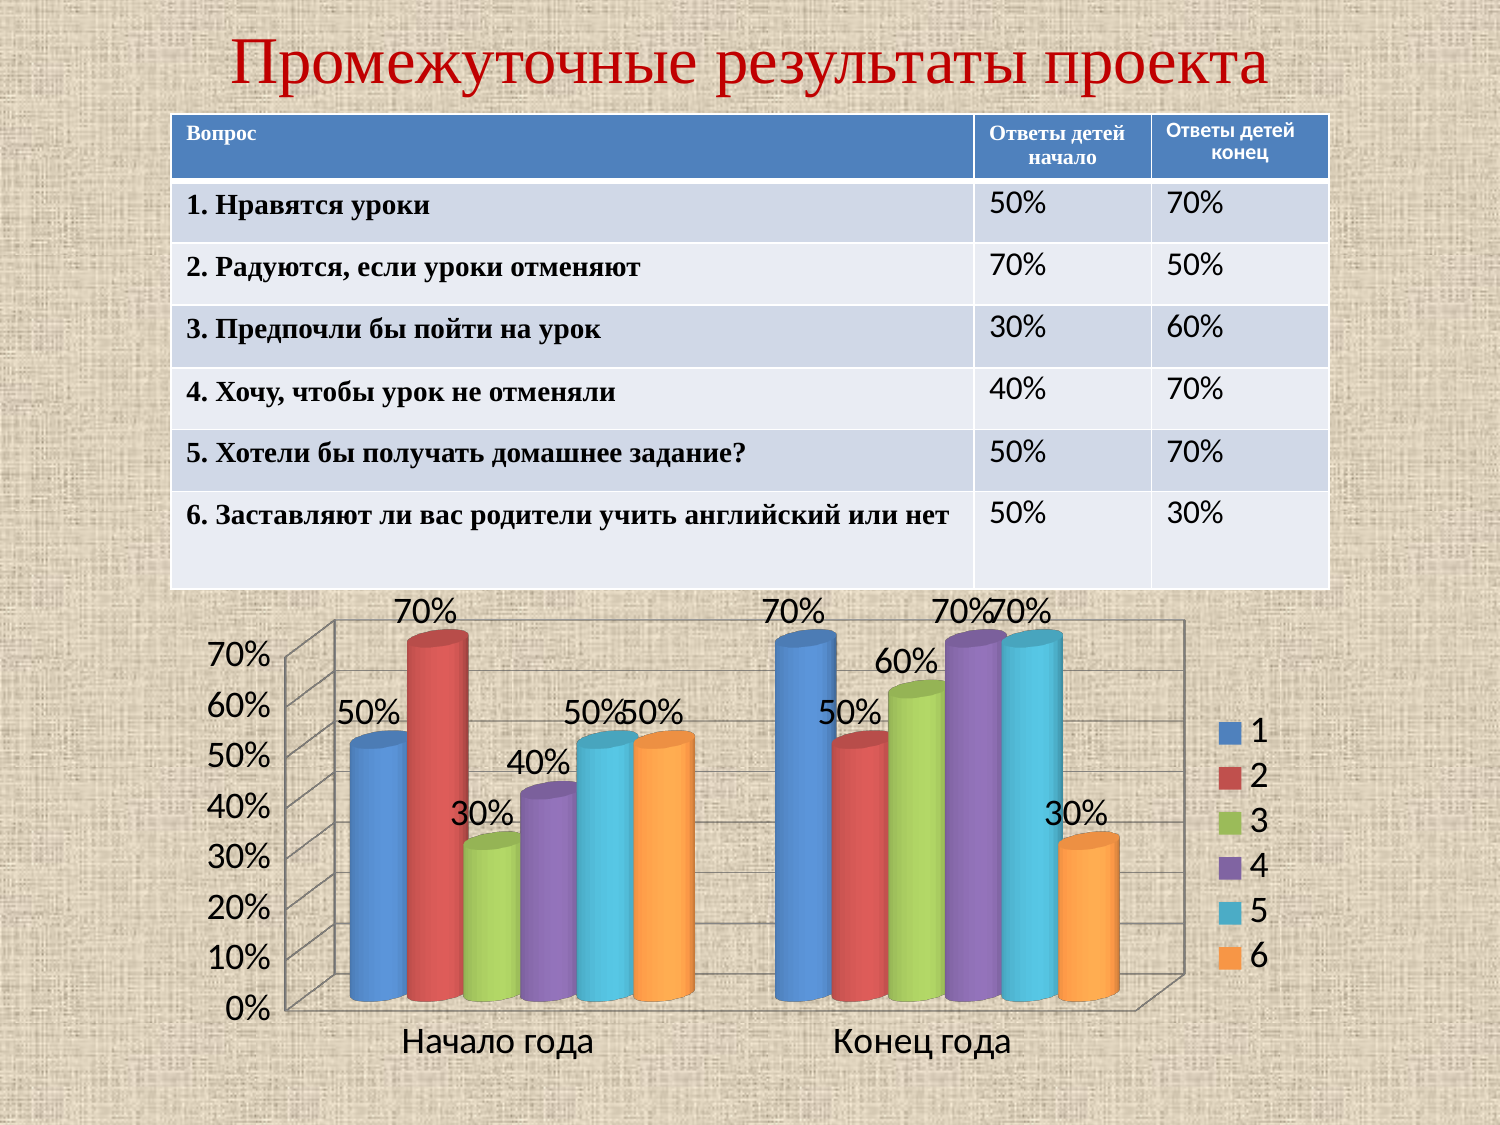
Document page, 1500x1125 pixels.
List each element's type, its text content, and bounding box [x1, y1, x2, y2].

table_cell 6. Заставляют ли вас родители учить английский или нет [172, 492, 973, 584]
table_cell 2. Радуются, если уроки отменяют [172, 244, 973, 304]
table_cell 50% [975, 184, 1151, 242]
table_cell 1. Нравятся уроки [172, 184, 973, 242]
table_cell 70% [975, 244, 1151, 304]
table_cell 30% [1152, 492, 1328, 588]
picture [0, 0, 1500, 1125]
table_cell 4. Хочу, чтобы урок не отменяли [172, 369, 973, 429]
table_header Ответы детей конец [1152, 115, 1328, 178]
chart [170, 585, 1294, 1107]
table_cell 70% [1152, 369, 1328, 429]
table_cell 50% [1152, 244, 1328, 304]
table_cell 40% [975, 369, 1151, 429]
table_header Ответы детей начало [975, 115, 1151, 178]
table_cell 70% [1152, 430, 1328, 491]
text_box Промежуточные результаты проекта [29, 9, 1471, 394]
table_cell 3. Предпочли бы пойти на урок [172, 306, 973, 367]
table_cell 50% [975, 430, 1151, 491]
table_header Вопрос [172, 115, 973, 178]
table_cell 50% [975, 492, 1151, 584]
table_cell 5. Хотели бы получать домашнее задание? [172, 430, 973, 491]
table_cell 70% [1152, 184, 1328, 242]
table_cell 60% [1152, 306, 1328, 367]
table_cell 30% [975, 306, 1151, 367]
